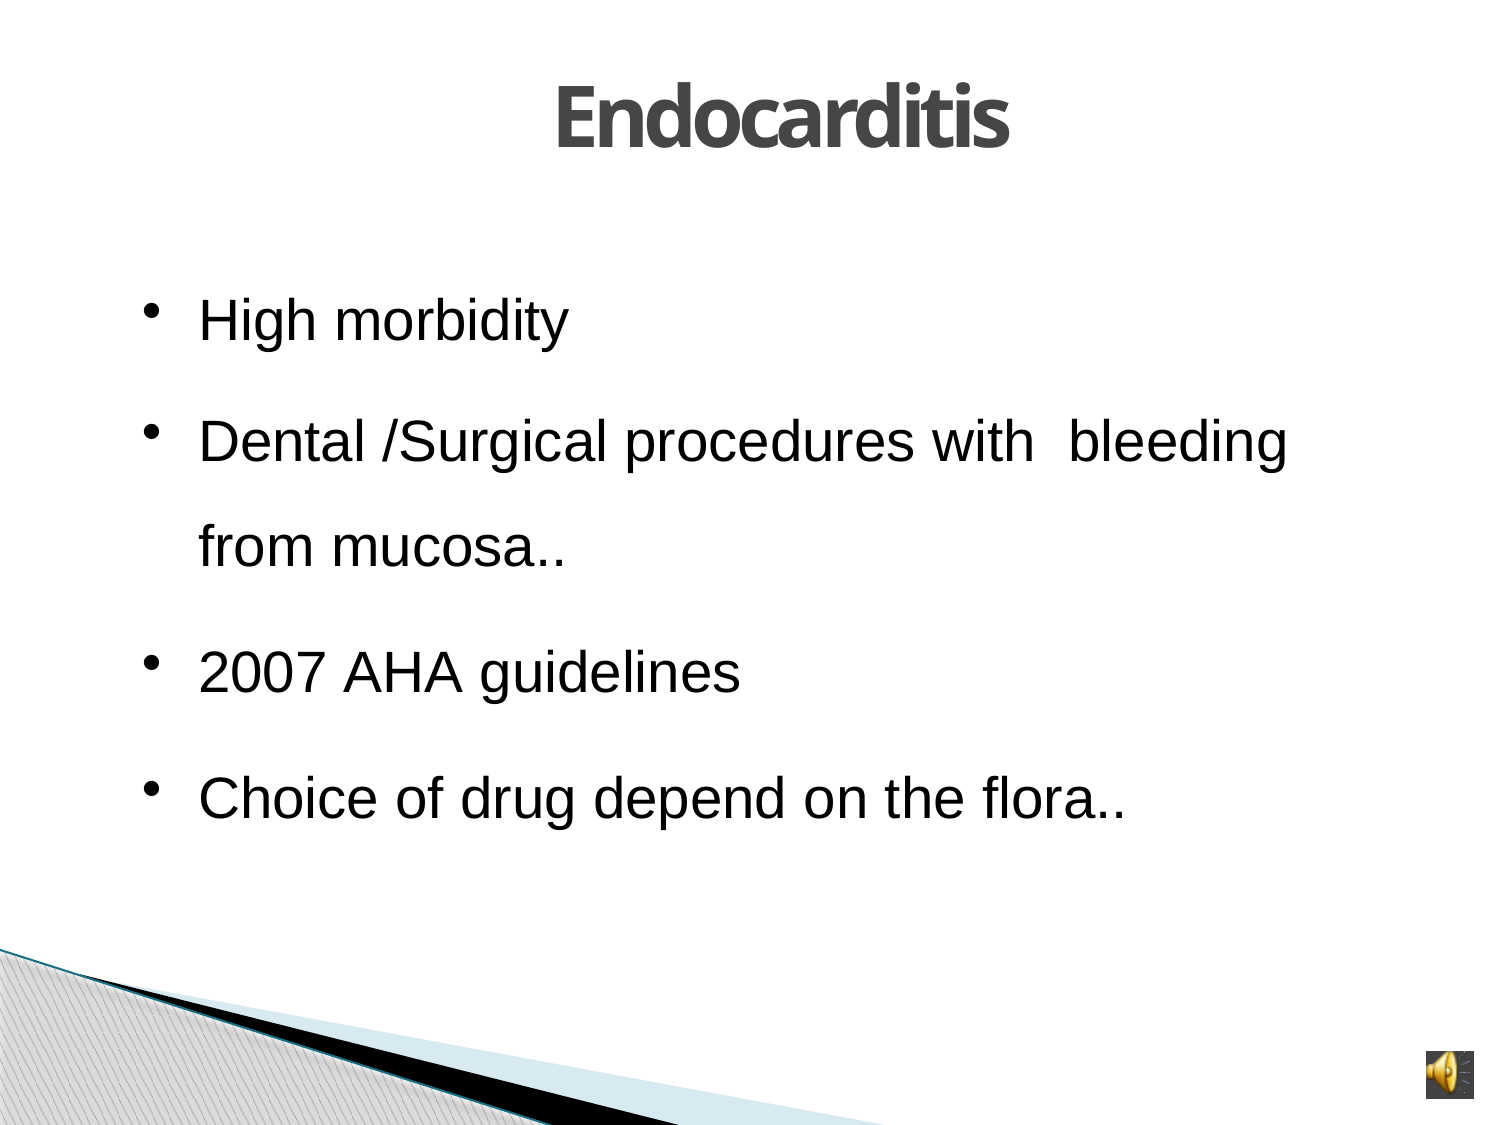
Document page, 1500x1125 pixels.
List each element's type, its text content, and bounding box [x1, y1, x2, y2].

picture [1424, 1049, 1476, 1101]
title Endocarditis [175, 17, 1388, 208]
text_box High morbidity Dental /Surgical procedures with bleeding from mucosa.. 2007 AHA guidelines Choice of drug depend on the flora.. [125, 275, 1425, 838]
